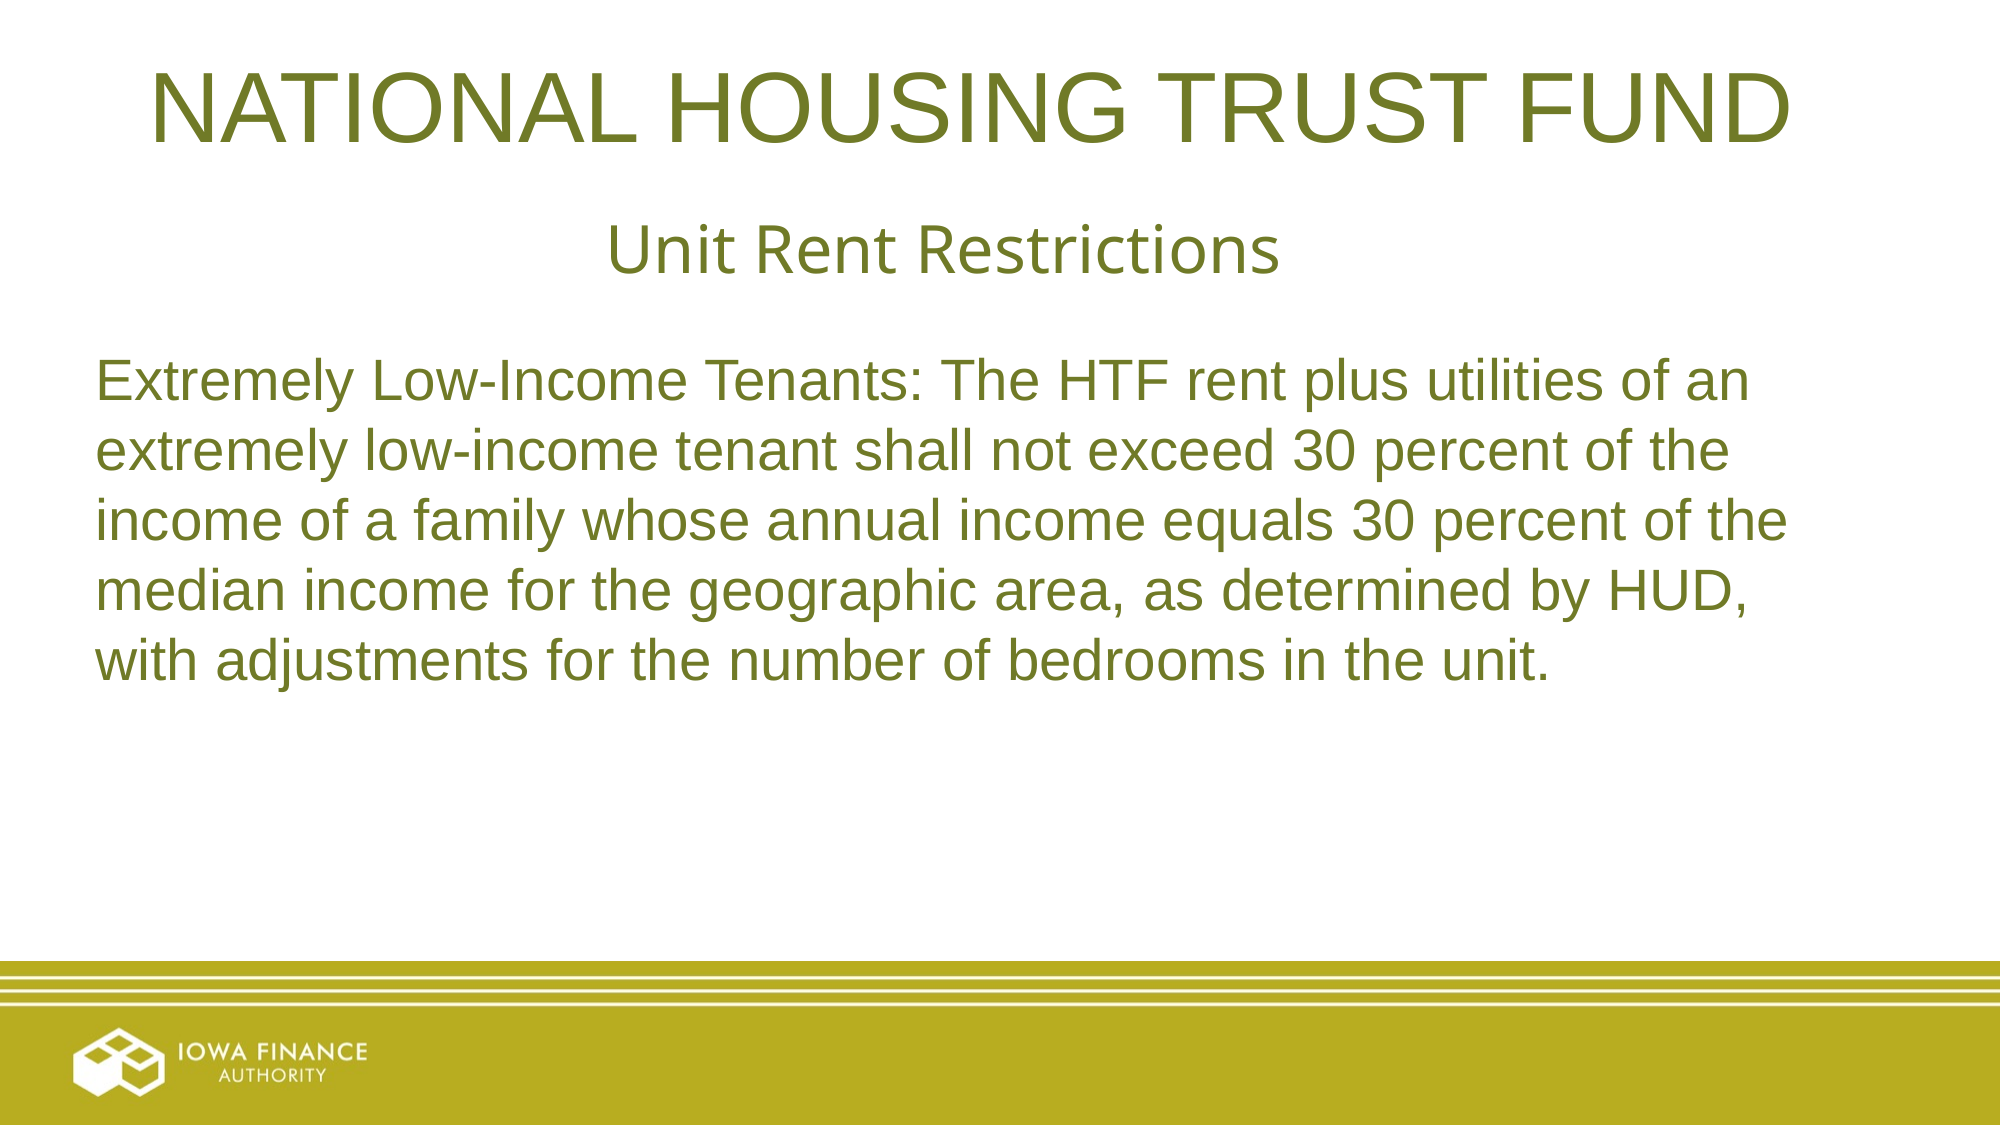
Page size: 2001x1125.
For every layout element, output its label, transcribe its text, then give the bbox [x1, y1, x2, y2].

picture [0, 961, 2000, 1125]
text_box Unit Rent Restrictions Extremely Low-Income Tenants: The HTF rent plus utilities of an extremely low-income tenant shall not exceed 30 percent of the income of a family whose annual income equals 30 percent of the median income for the geographic area, as determined by HUD, with adjustments for the number of bedrooms in the unit. [88, 144, 1800, 1030]
text_box NATIONAL HOUSING TRUST FUND [140, 34, 1803, 170]
